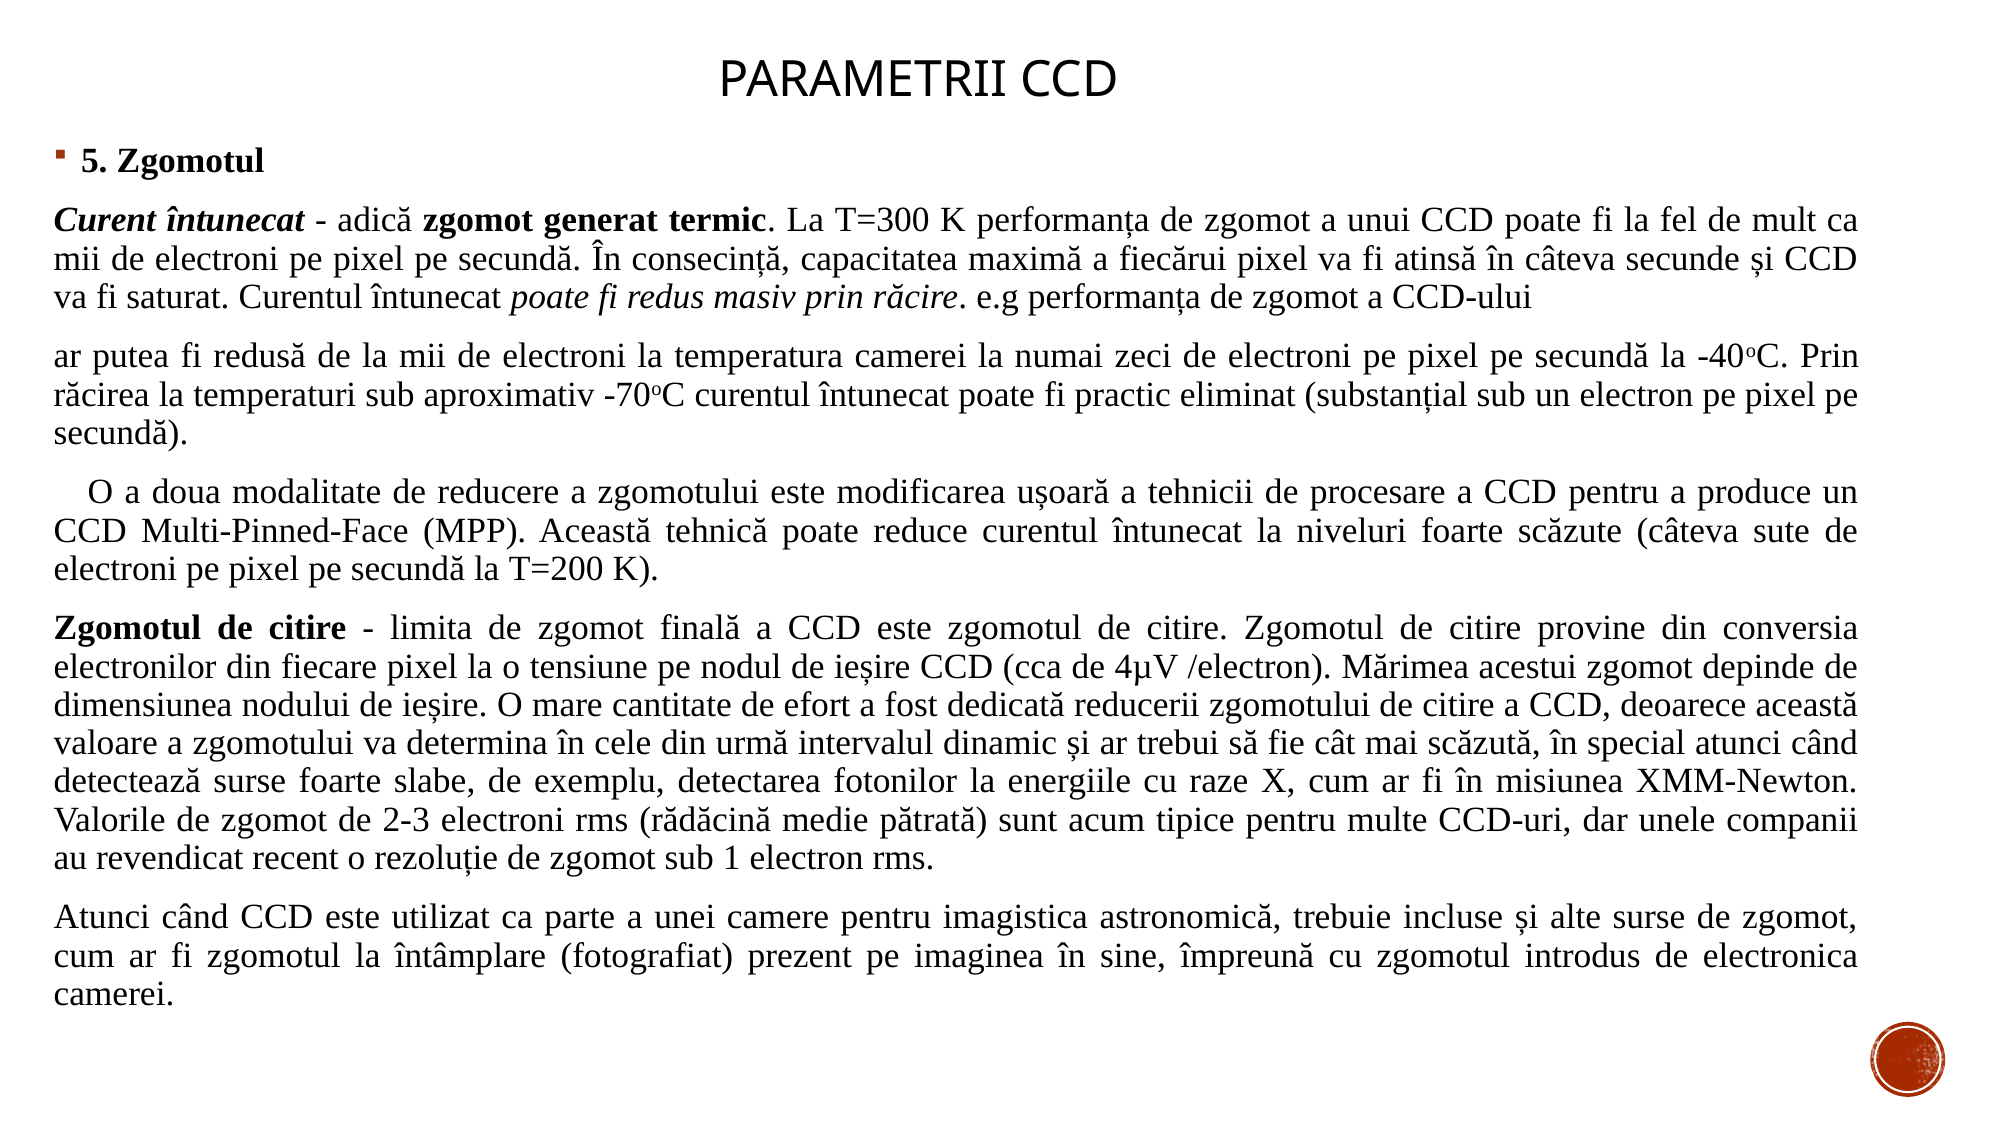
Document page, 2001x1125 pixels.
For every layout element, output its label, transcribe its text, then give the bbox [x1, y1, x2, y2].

list 5. Zgomotul Curent întunecat - adică zgomot generat termic. La T=300 K performanța de zgomot a unui CCD poate fi la fel de mult ca mii de electroni pe pixel pe secundă. În consecință, capacitatea maximă a fiecărui pixel va fi atinsă în câteva secunde și CCD va fi saturat. Curentul întunecat poate fi redus masiv prin răcire. e.g performanța de zgomot a CCD-ului ar putea fi redusă de la mii de electroni la temperatura camerei la numai zeci de electroni pe pixel pe secundă la -40oC. Prin răcirea la temperaturi sub aproximativ -70oC curentul întunecat poate fi practic eliminat (substanțial sub un electron pe pixel pe secundă). O a doua modalitate de reducere a zgomotului este modificarea ușoară a tehnicii de procesare a CCD pentru a produce un CCD Multi-Pinned-Face (MPP). Această tehnică poate reduce curentul întunecat la niveluri foarte scăzute (câteva sute de electroni pe pixel pe secundă la T=200 K). Zgomotul de citire - limita de zgomot finală a CCD este zgomotul de citire. Zgomotul de citire provine din conversia electronilor din fiecare pixel la o tensiune pe nodul de ieșire CCD (cca de 4µV /electron). Mărimea acestui zgomot depinde de dimensiunea nodului de ieșire. O mare cantitate de efort a fost dedicată reducerii zgomotului de citire a CCD, deoarece această valoare a zgomotului va determina în cele din urmă intervalul dinamic și ar trebui să fie cât mai scăzută, în special atunci când detectează surse foarte slabe, de exemplu, detectarea fotonilor la energiile cu raze X, cum ar fi în misiunea XMM-Newton. Valorile de zgomot de 2-3 electroni rms (rădăcină medie pătrată) sunt acum tipice pentru multe CCD-uri, dar unele companii au revendicat recent o rezoluție de zgomot sub 1 electron rms. Atunci când CCD este utilizat ca parte a unei camere pentru imagistica astronomică, trebuie incluse și alte surse de zgomot, cum ar fi zgomotul la întâmplare (fotografiat) prezent pe imaginea în sine, împreună cu zgomotul introdus de electronica camerei. [38, 134, 1875, 1030]
title Parametrii CCD [612, 37, 1226, 123]
